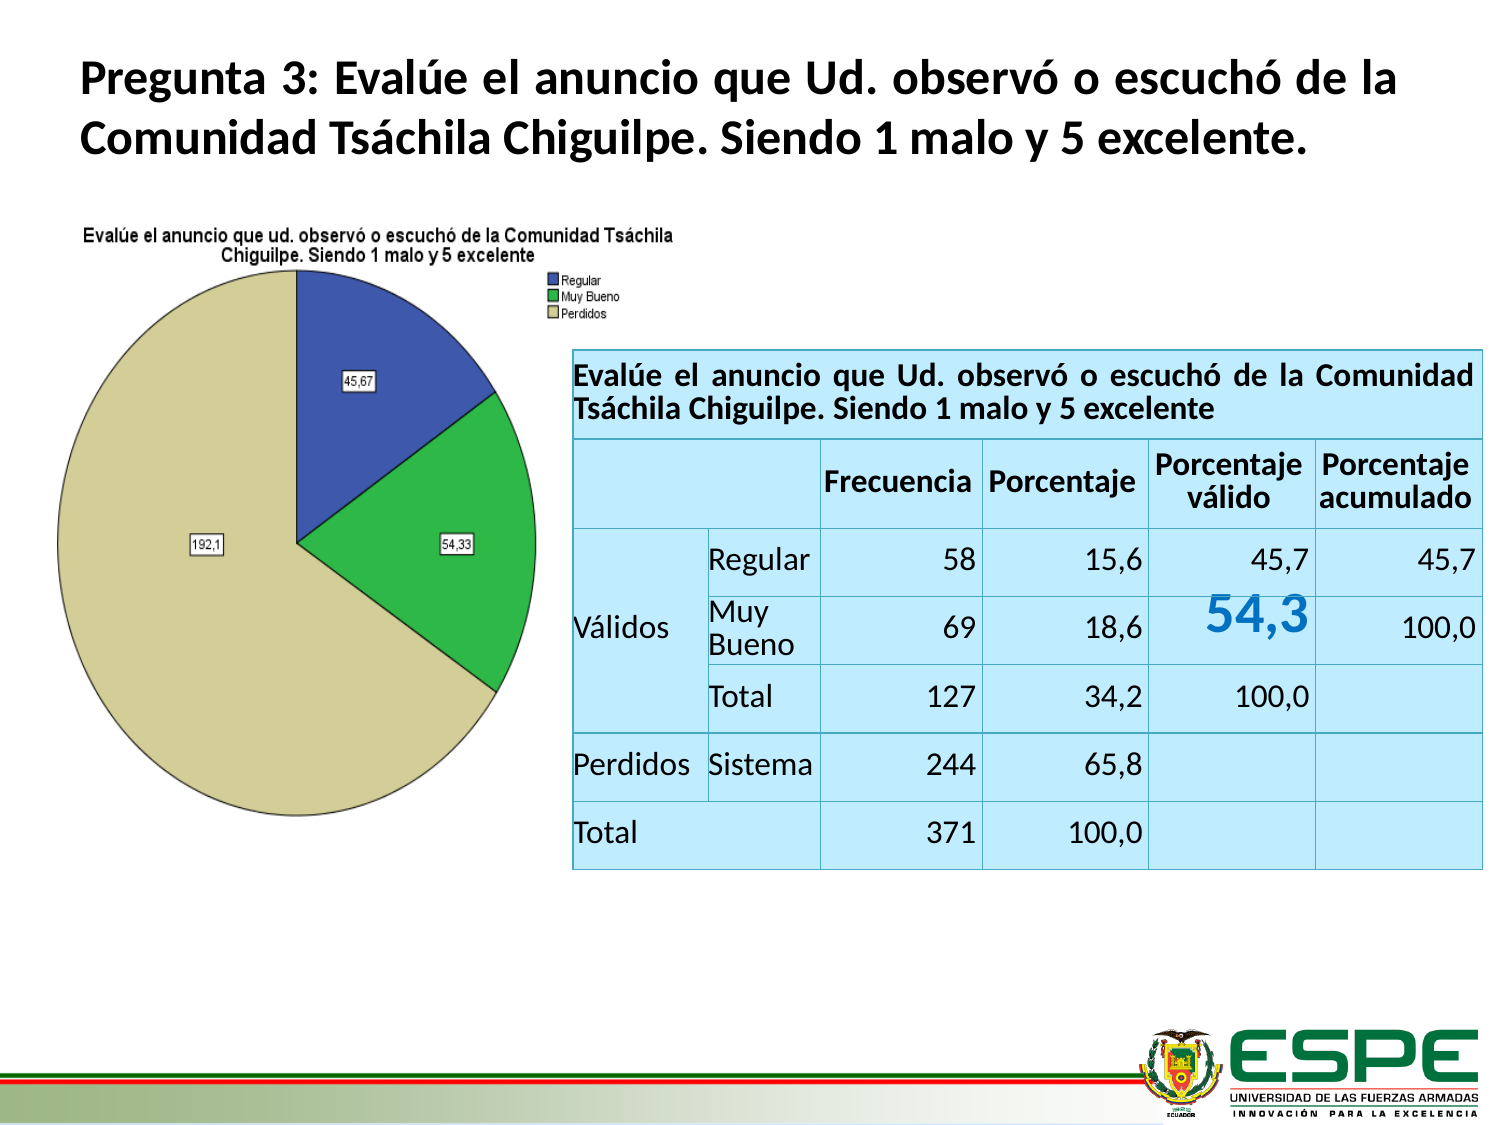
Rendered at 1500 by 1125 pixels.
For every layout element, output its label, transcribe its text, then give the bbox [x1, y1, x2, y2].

table_cell Frecuencia [821, 440, 982, 528]
table_cell [1316, 734, 1482, 801]
table_header Evalúe el anuncio que Ud. observó o escuchó de la Comunidad Tsáchila Chiguilpe. Siendo 1 malo y 5 excelente [719, 351, 1482, 438]
table_cell Porcentaje acumulado [1316, 440, 1482, 528]
table_cell 45,7 [1149, 529, 1315, 596]
table_cell 127 [821, 665, 982, 732]
table_cell [1149, 734, 1315, 801]
table_cell 100,0 [1316, 597, 1482, 664]
table_cell 100,0 [983, 802, 1148, 869]
table_cell Muy Bueno [719, 597, 820, 664]
table_cell [1316, 665, 1482, 732]
table_cell Regular [719, 529, 820, 596]
table_cell 65,8 [983, 734, 1148, 801]
title Pregunta 3: Evalúe el anuncio que Ud. observó o escuchó de la Comunidad Tsáchila Chiguilpe. Siendo 1 malo y 5 excelente. [64, 11, 1415, 199]
table_cell Porcentaje [983, 440, 1148, 528]
table_cell 371 [821, 802, 982, 869]
table_cell 45,7 [1316, 529, 1482, 596]
table_cell 18,6 [983, 597, 1148, 664]
table_cell Total [719, 665, 820, 732]
table_cell Total [574, 802, 820, 869]
table_cell 69 [821, 597, 982, 664]
table_cell Porcentaje válido [1149, 440, 1315, 528]
table_cell Sistema [719, 734, 820, 801]
picture [0, 1029, 1478, 1125]
table_cell 15,6 [983, 529, 1148, 596]
table_cell [1316, 802, 1482, 869]
table_cell 34,2 [983, 665, 1148, 732]
table_cell [1149, 802, 1315, 869]
table_cell 100,0 [1149, 665, 1315, 732]
table_cell 244 [821, 734, 982, 801]
table_cell 58 [821, 529, 982, 596]
table_cell [719, 440, 820, 528]
picture [41, 207, 715, 823]
table_cell 54,3 [1149, 597, 1315, 664]
